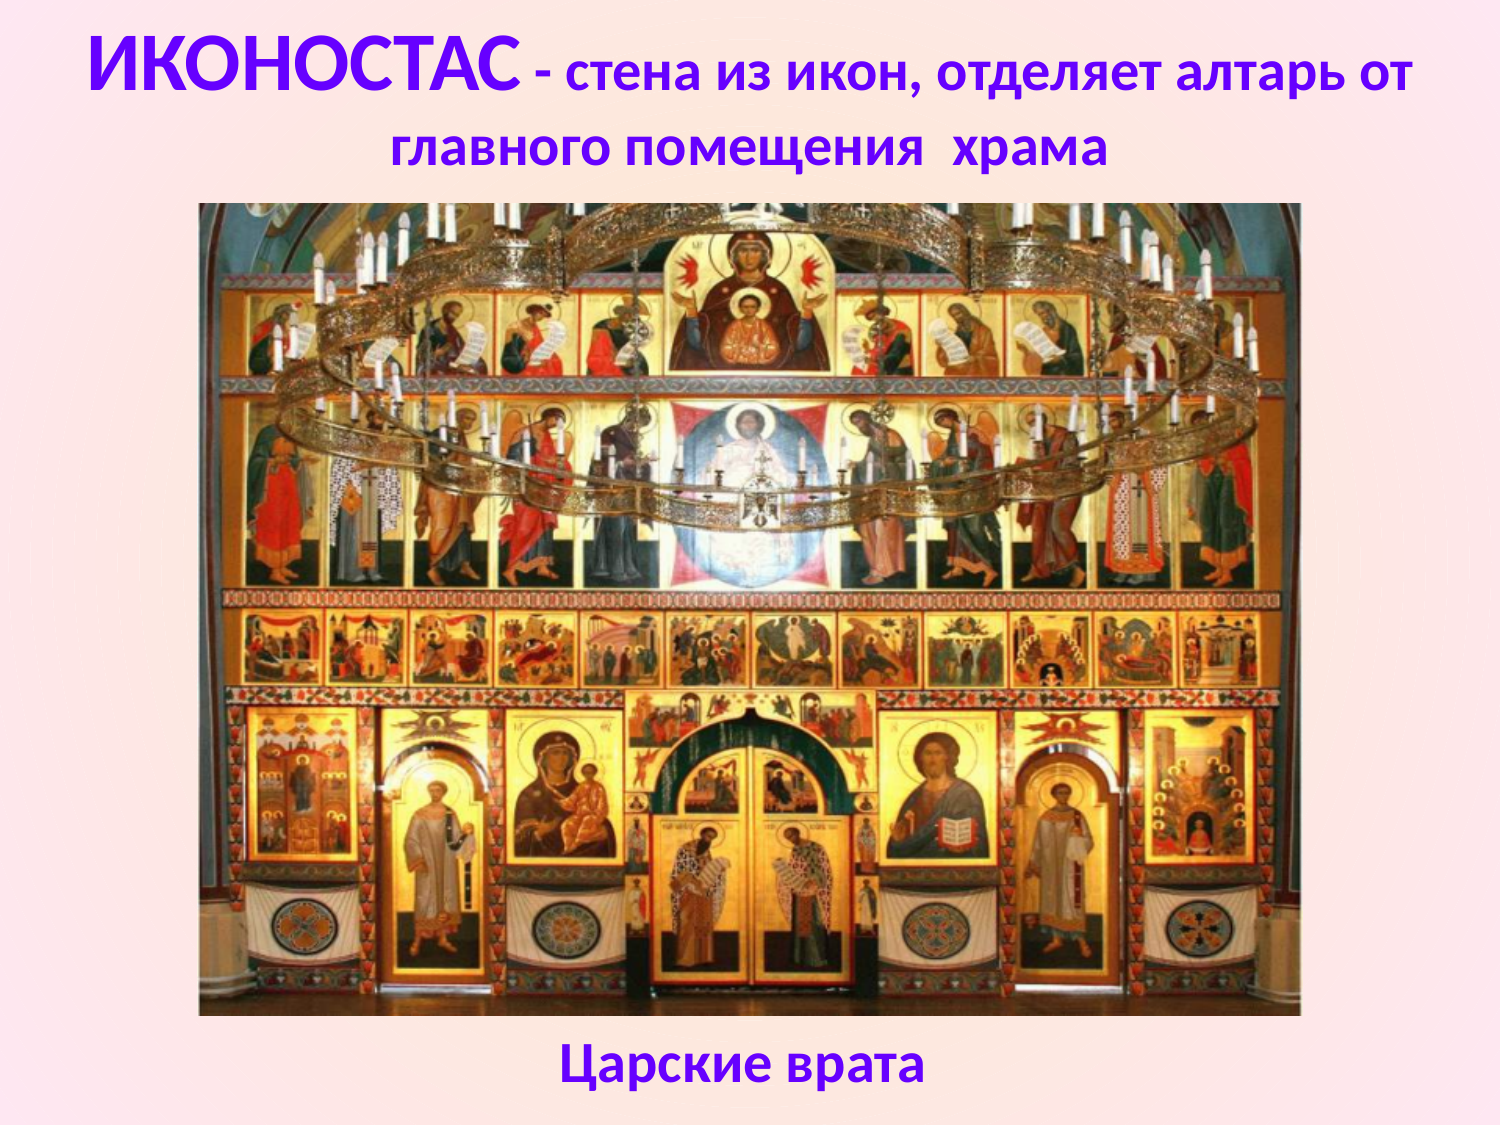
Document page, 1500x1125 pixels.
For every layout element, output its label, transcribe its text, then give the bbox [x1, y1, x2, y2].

picture [197, 203, 1303, 1016]
text_box Царские врата [520, 1024, 980, 1102]
text_box ИКОНОСТАС - стена из икон, отделяет алтарь от главного помещения храма [0, 0, 1500, 185]
